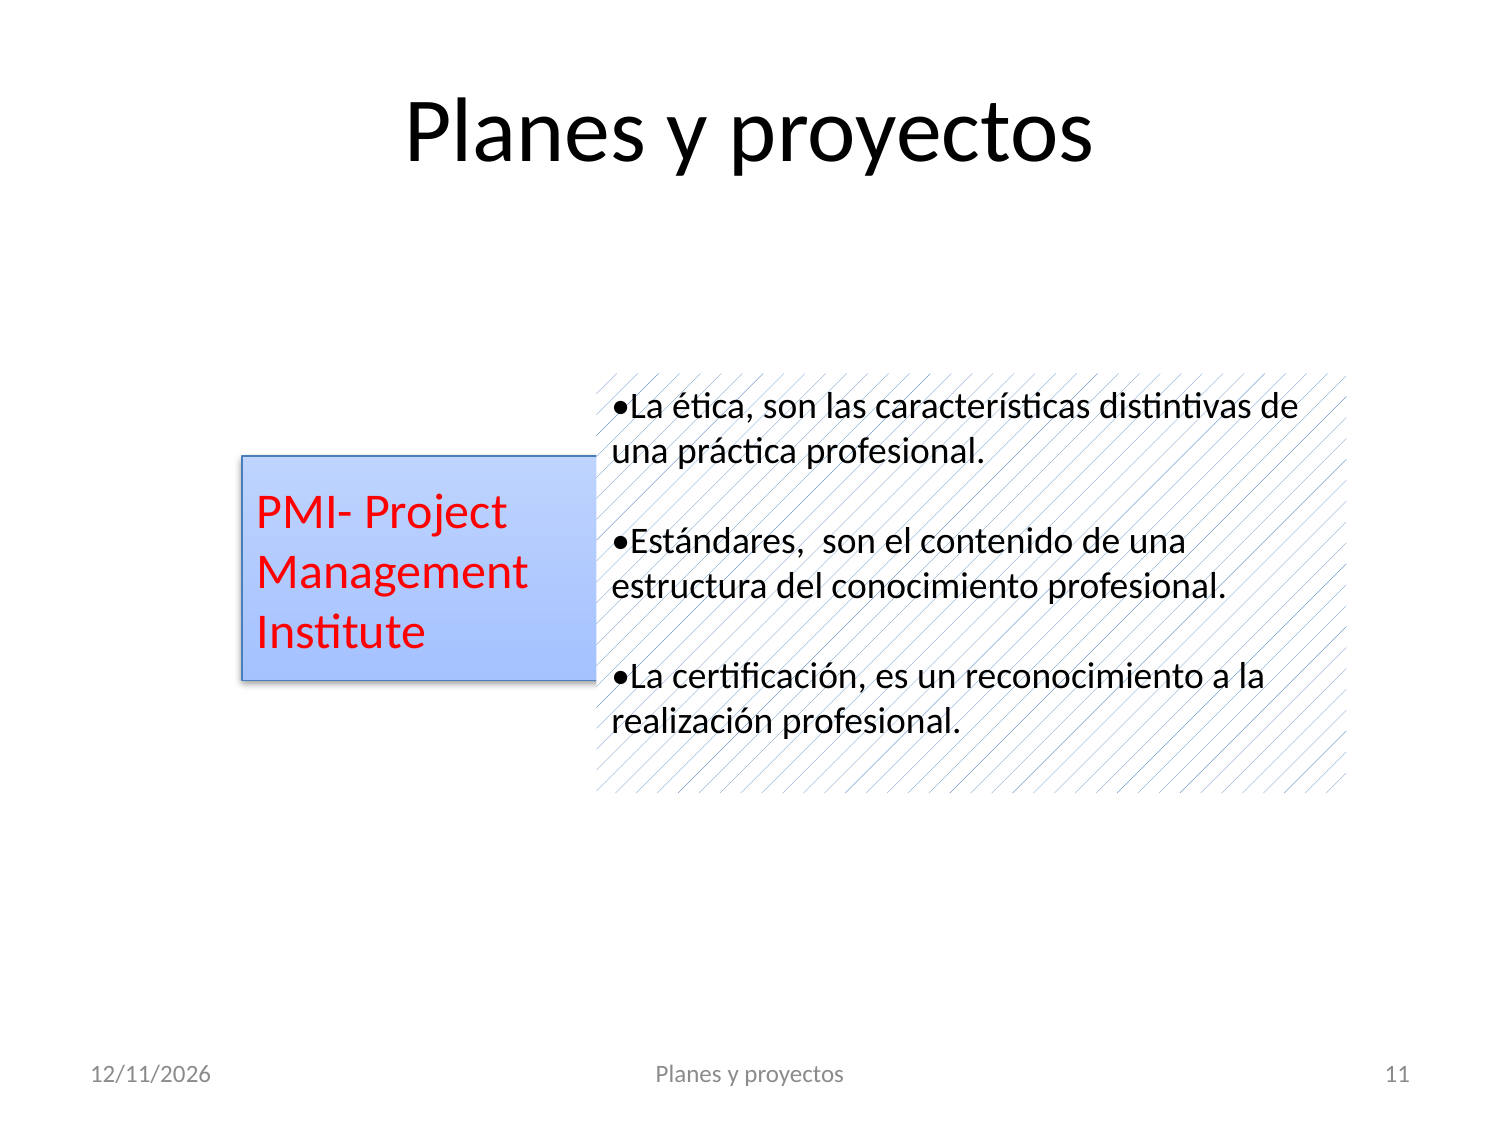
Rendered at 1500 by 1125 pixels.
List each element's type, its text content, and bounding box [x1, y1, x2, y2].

slide_number 11 [1074, 1042, 1425, 1103]
footer Planes y proyectos [512, 1042, 988, 1103]
text_box PMI- Project Management Institute [241, 455, 596, 681]
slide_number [75, 1042, 425, 1103]
text_box •La ética, son las características distintivas de una práctica profesional. •Estándares, son el contenido de una estructura del conocimiento profesional. •La certificación, es un reconocimiento a la realización profesional. [596, 373, 1347, 794]
title Planes y proyectos [74, 30, 1425, 219]
